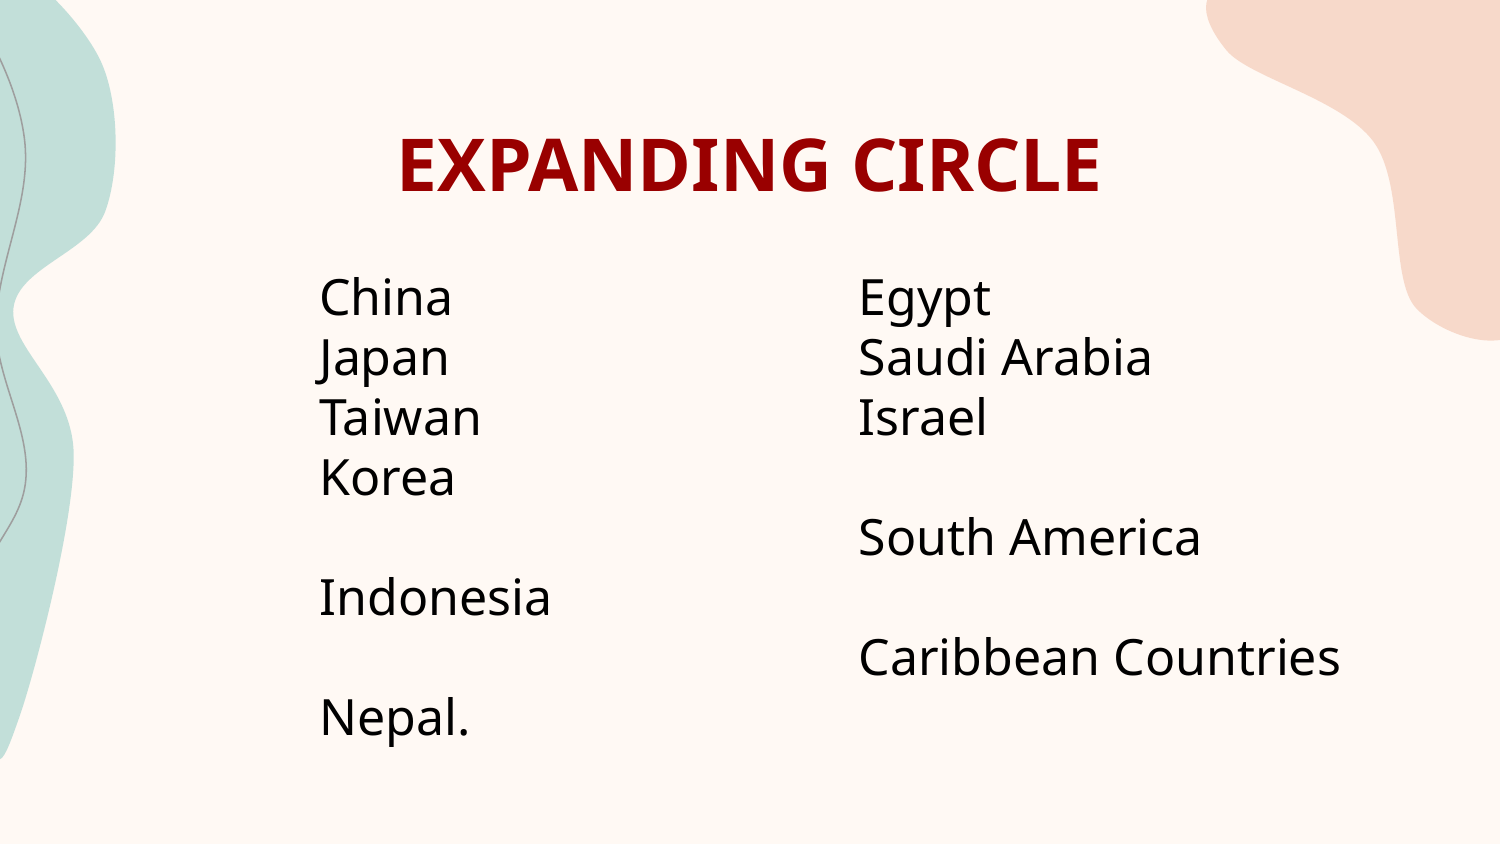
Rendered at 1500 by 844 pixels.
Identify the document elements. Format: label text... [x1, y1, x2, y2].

text_box Egypt Saudi Arabia Israel South America Caribbean Countries [843, 250, 1430, 736]
title EXPANDING CIRCLE [116, 88, 1383, 237]
text_box China Japan Taiwan Korea Indonesia Nepal. [304, 250, 589, 796]
